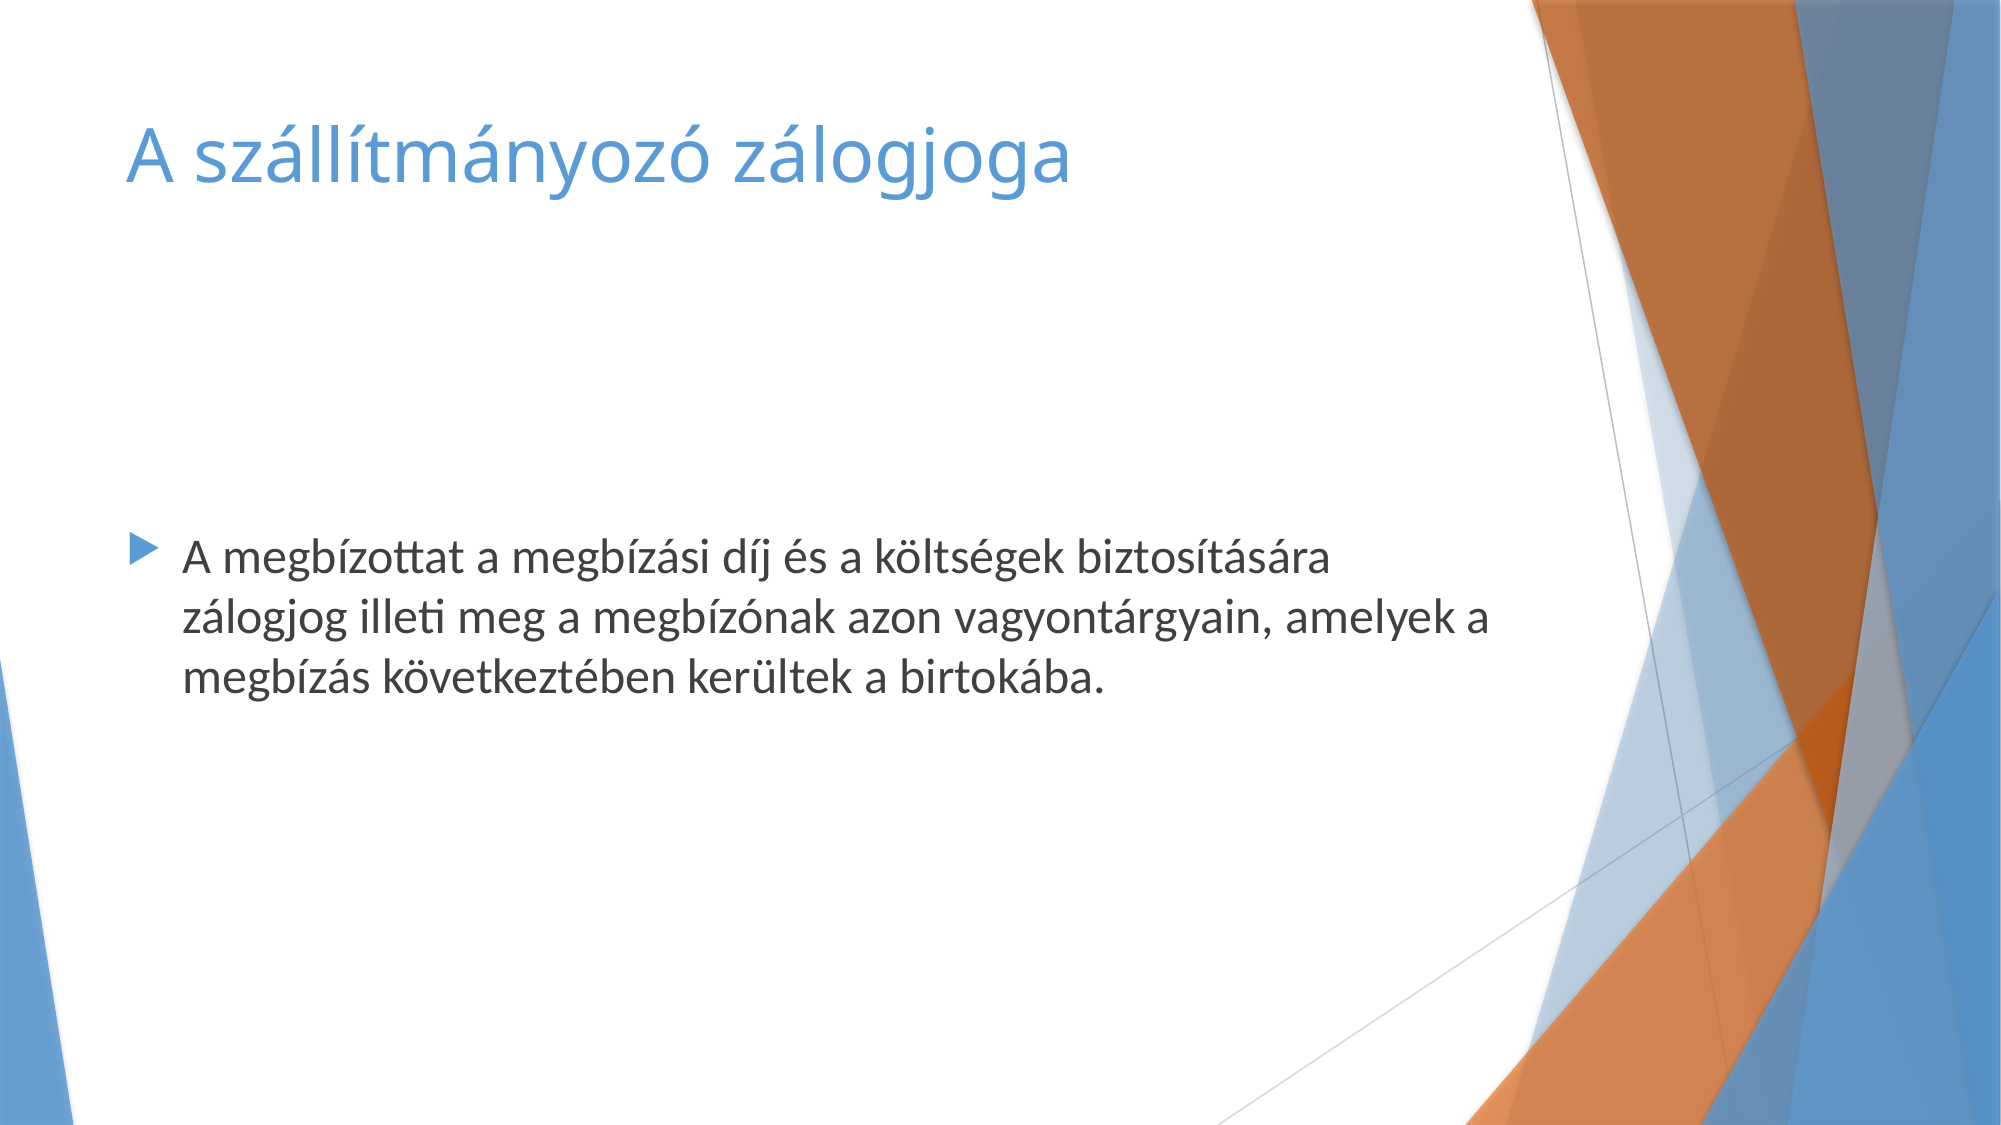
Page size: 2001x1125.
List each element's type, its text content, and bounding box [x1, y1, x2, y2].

title A szállítmányozó zálogjoga [111, 99, 1522, 317]
list A megbízottat a megbízási díj és a költségek biztosítására zálogjog illeti meg a megbízónak azon vagyontárgyain, amelyek a megbízás következtében kerültek a birtokába. [111, 354, 1522, 992]
